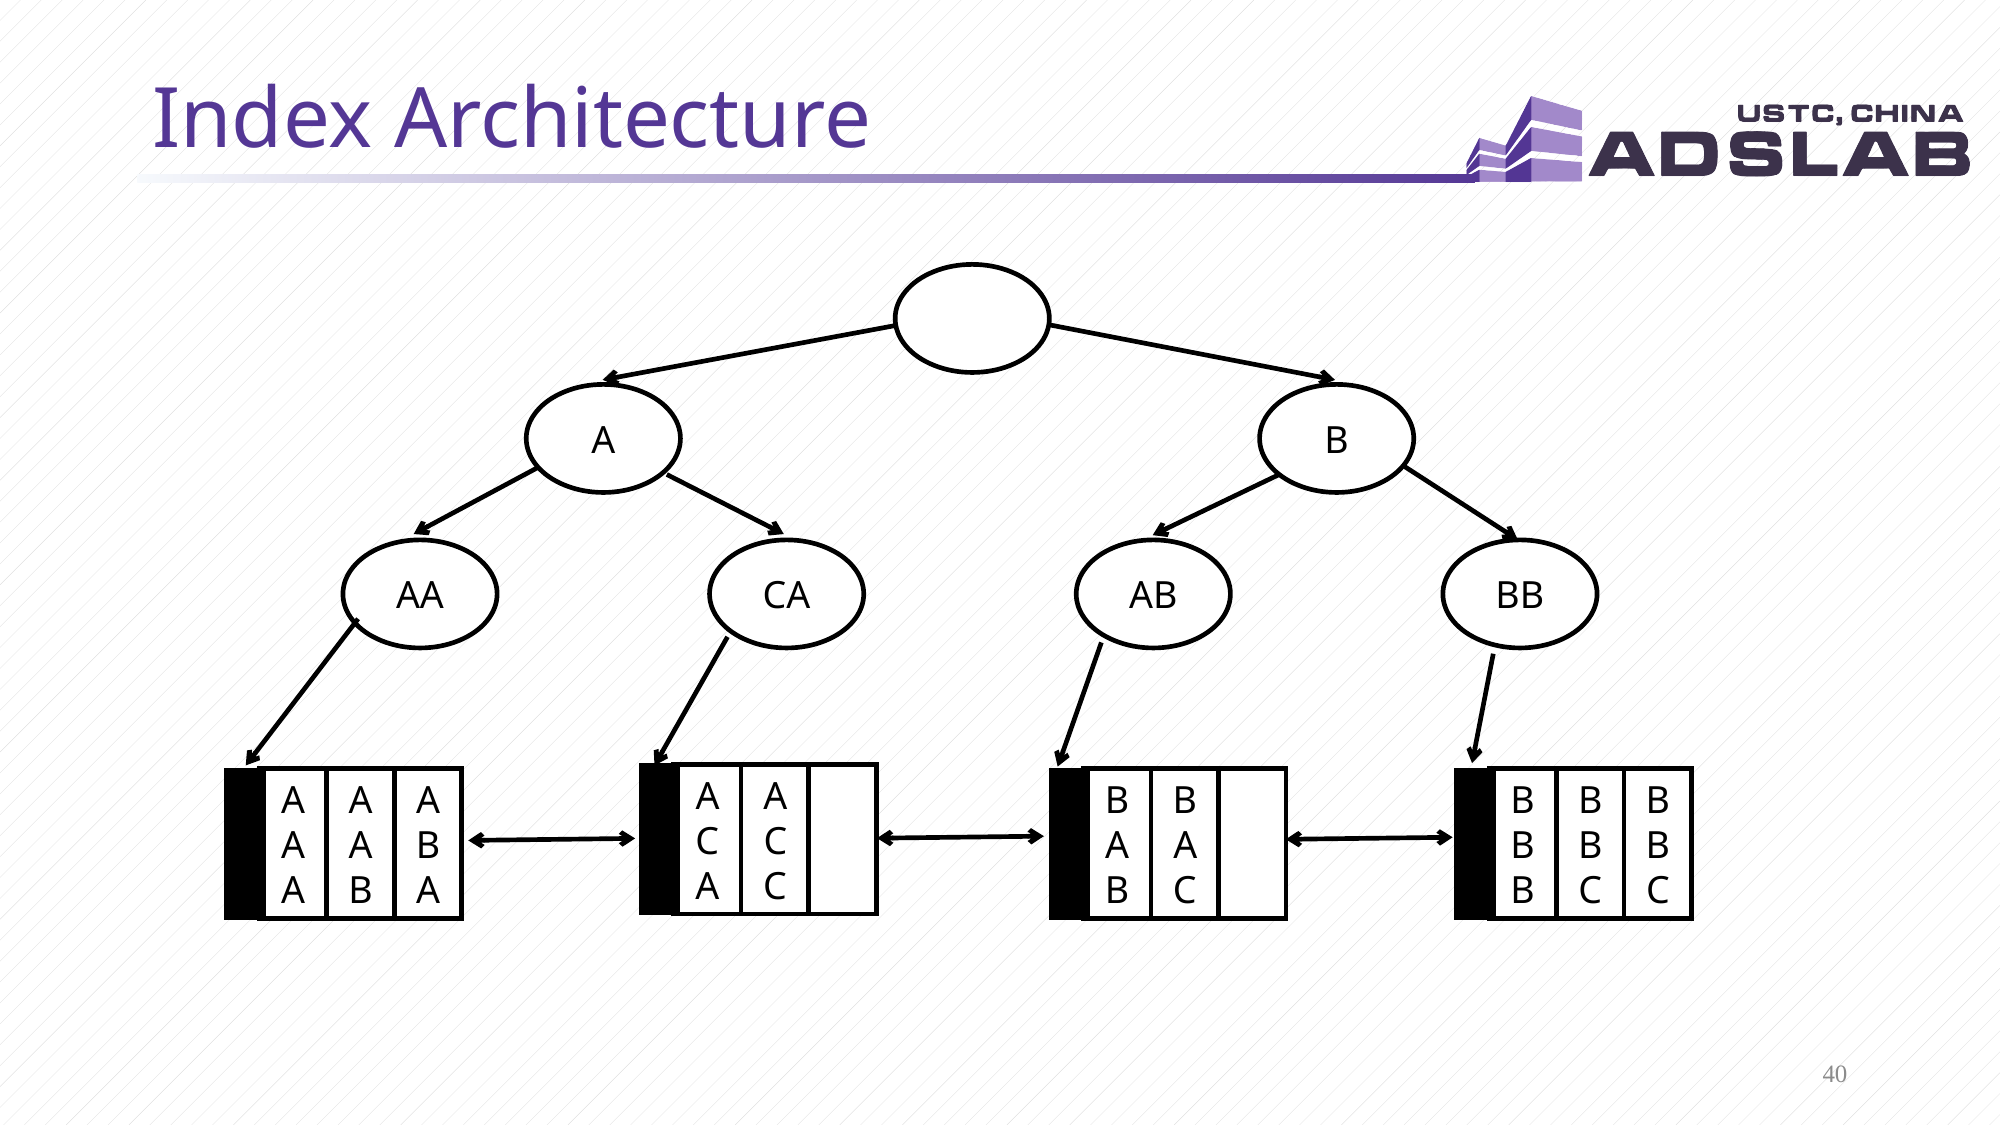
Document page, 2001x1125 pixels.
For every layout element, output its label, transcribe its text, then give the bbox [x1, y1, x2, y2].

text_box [1152, 474, 1280, 536]
text_box A [525, 383, 682, 494]
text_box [245, 618, 359, 766]
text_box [666, 474, 784, 534]
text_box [413, 467, 538, 534]
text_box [1472, 653, 1494, 764]
text_box CA [708, 538, 865, 649]
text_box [1404, 466, 1518, 540]
text_box AA [341, 538, 499, 649]
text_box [1455, 768, 1692, 919]
title Index Architecture [137, 63, 1863, 177]
text_box B [1258, 383, 1415, 494]
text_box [639, 764, 877, 914]
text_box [1049, 768, 1287, 919]
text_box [1050, 325, 1336, 380]
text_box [602, 325, 898, 380]
text_box AB [1075, 538, 1232, 649]
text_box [654, 636, 728, 766]
text_box BB [1441, 538, 1599, 649]
picture [1470, 93, 1976, 183]
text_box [225, 768, 462, 919]
text_box [894, 263, 1051, 374]
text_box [1057, 642, 1102, 767]
